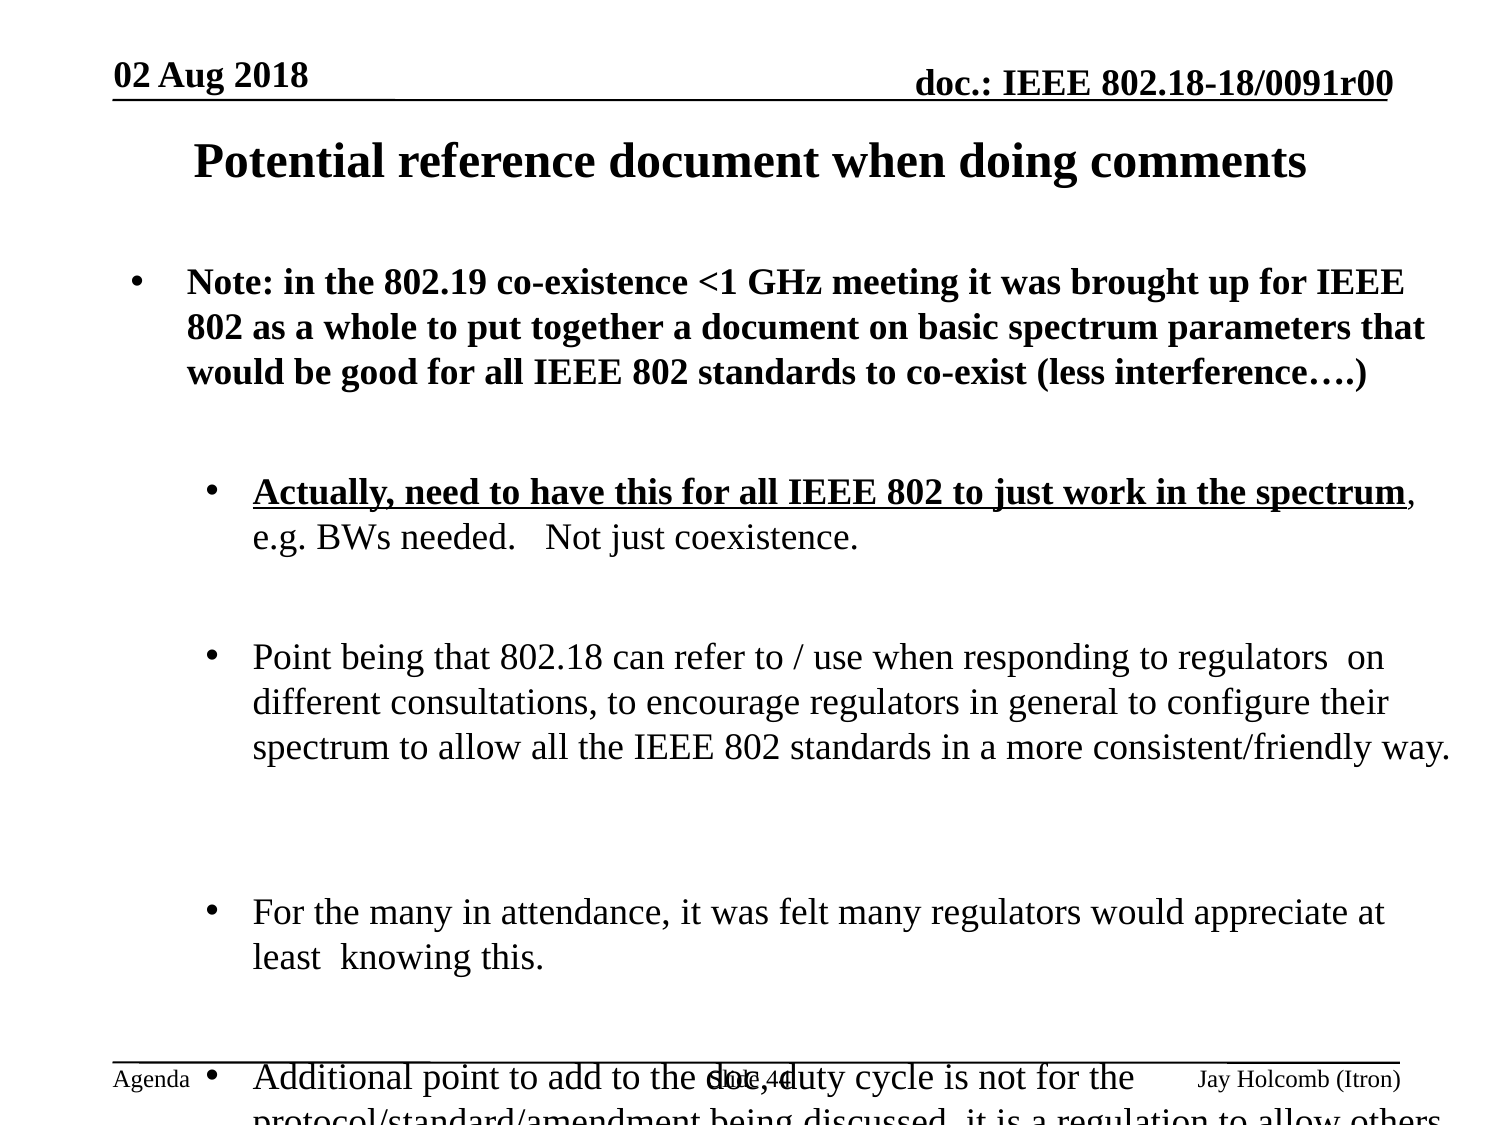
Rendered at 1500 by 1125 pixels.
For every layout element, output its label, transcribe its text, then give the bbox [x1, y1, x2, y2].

slide_number Slide 44 [699, 1061, 800, 1123]
list Note: in the 802.19 co-existence <1 GHz meeting it was brought up for IEEE 802 as a whole to put together a document on basic spectrum parameters that would be good for all IEEE 802 standards to co-exist (less interference….) Actually, need to have this for all IEEE 802 to just work in the spectrum, e.g. BWs needed. Not just coexistence. Point being that 802.18 can refer to / use when responding to regulators on different consultations, to encourage regulators in general to configure their spectrum to allow all the IEEE 802 standards in a more consistent/friendly way. For the many in attendance, it was felt many regulators would appreciate at least knowing this. Additional point to add to the doc, duty cycle is not for the protocol/standard/amendment being discussed, it is a regulation to allow others (and their packet lengths) to have access to the spectrum. [115, 249, 1477, 925]
footer Jay Holcomb (Itron) [878, 1061, 1402, 1093]
title Potential reference document when doing comments [113, 101, 1389, 213]
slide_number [113, 49, 425, 96]
